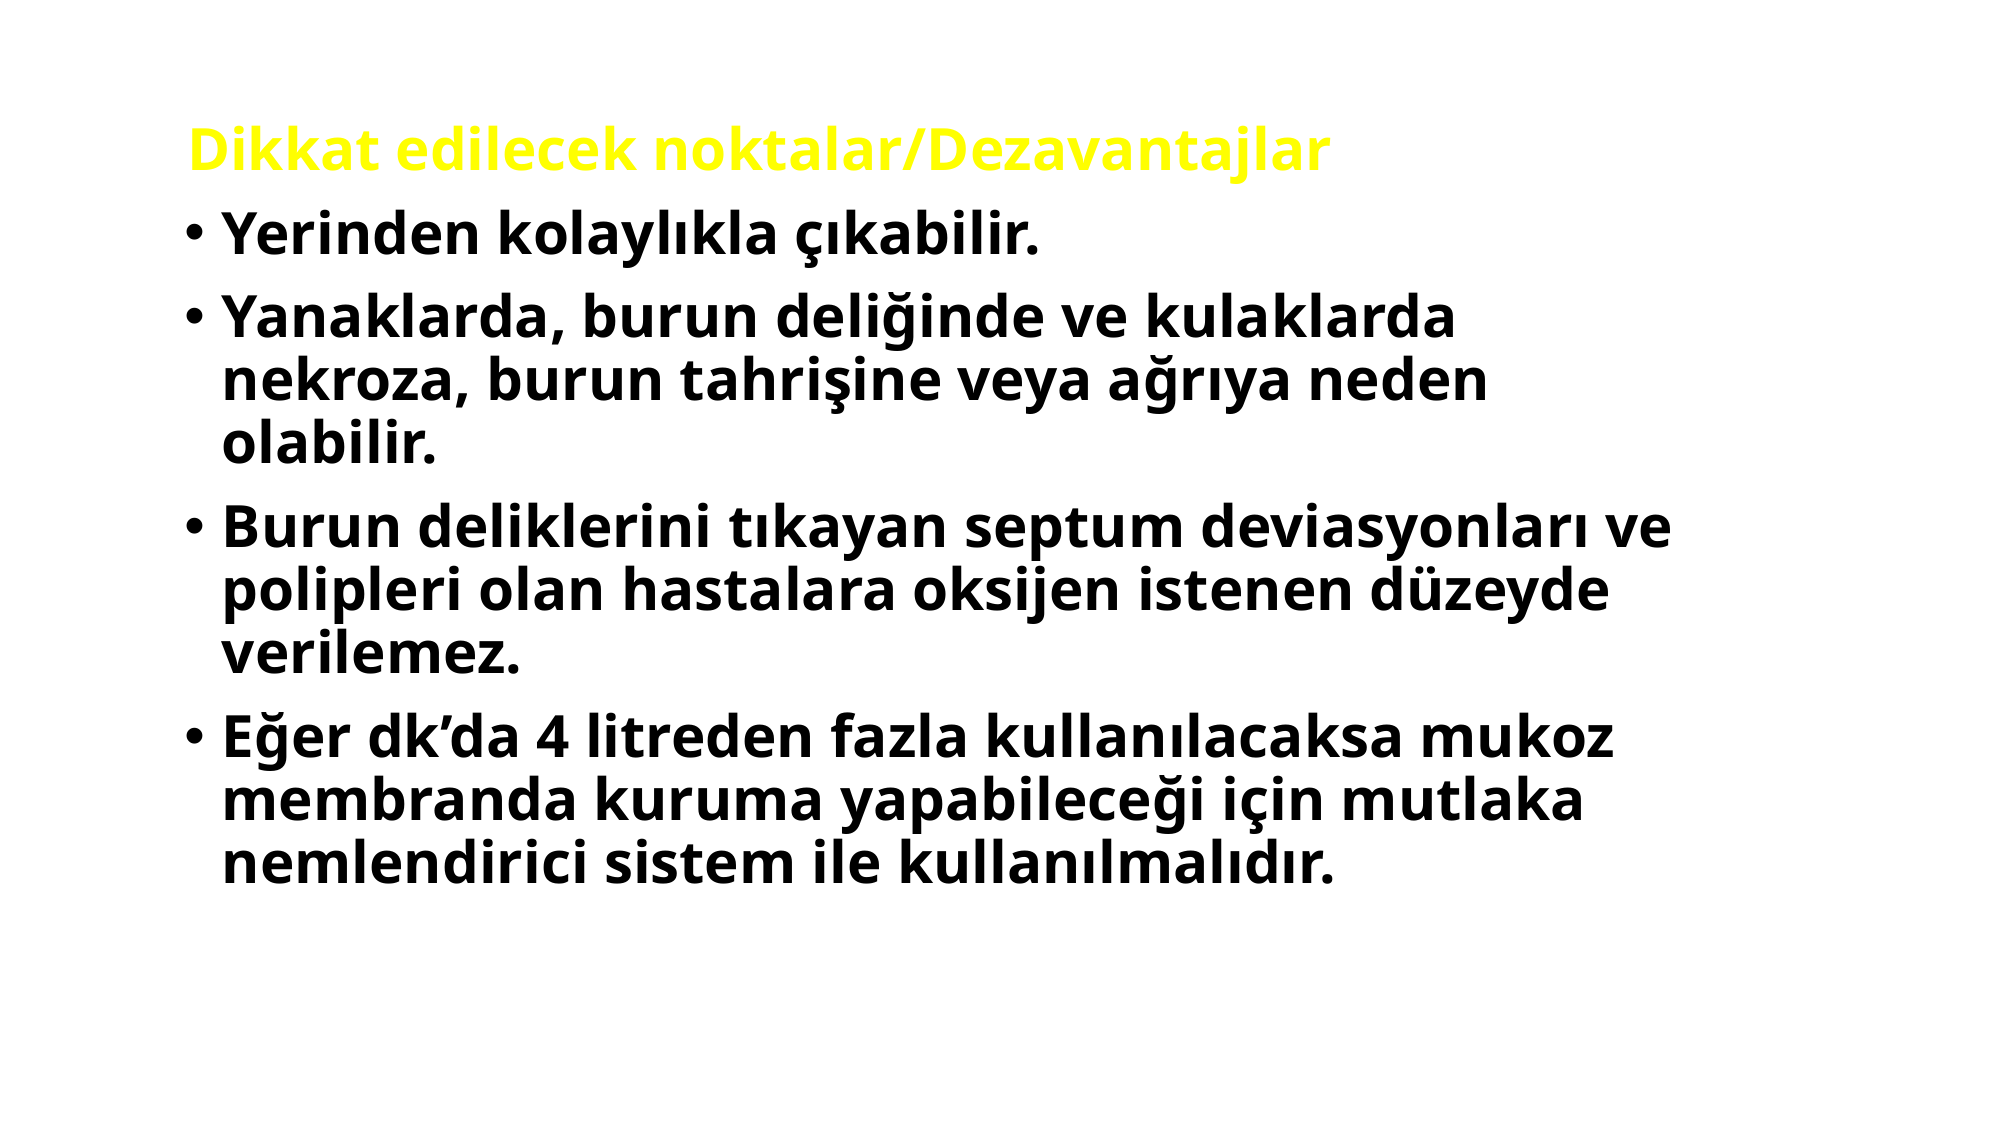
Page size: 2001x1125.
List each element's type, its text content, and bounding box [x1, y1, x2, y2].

list Dikkat edilecek noktalar/Dezavantajlar Yerinden kolaylıkla çıkabilir. Yanaklarda, burun deliğinde ve kulaklarda nekroza, burun tahrişine veya ağrıya neden olabilir. Burun deliklerini tıkayan septum deviasyonları ve polipleri olan hastalara oksijen istenen düzeyde verilemez. Eğer dk’da 4 litreden fazla kullanılacaksa mukoz membranda kuruma yapabileceği için mutlaka nemlendirici sistem ile kullanılmalıdır. [169, 112, 1696, 1071]
